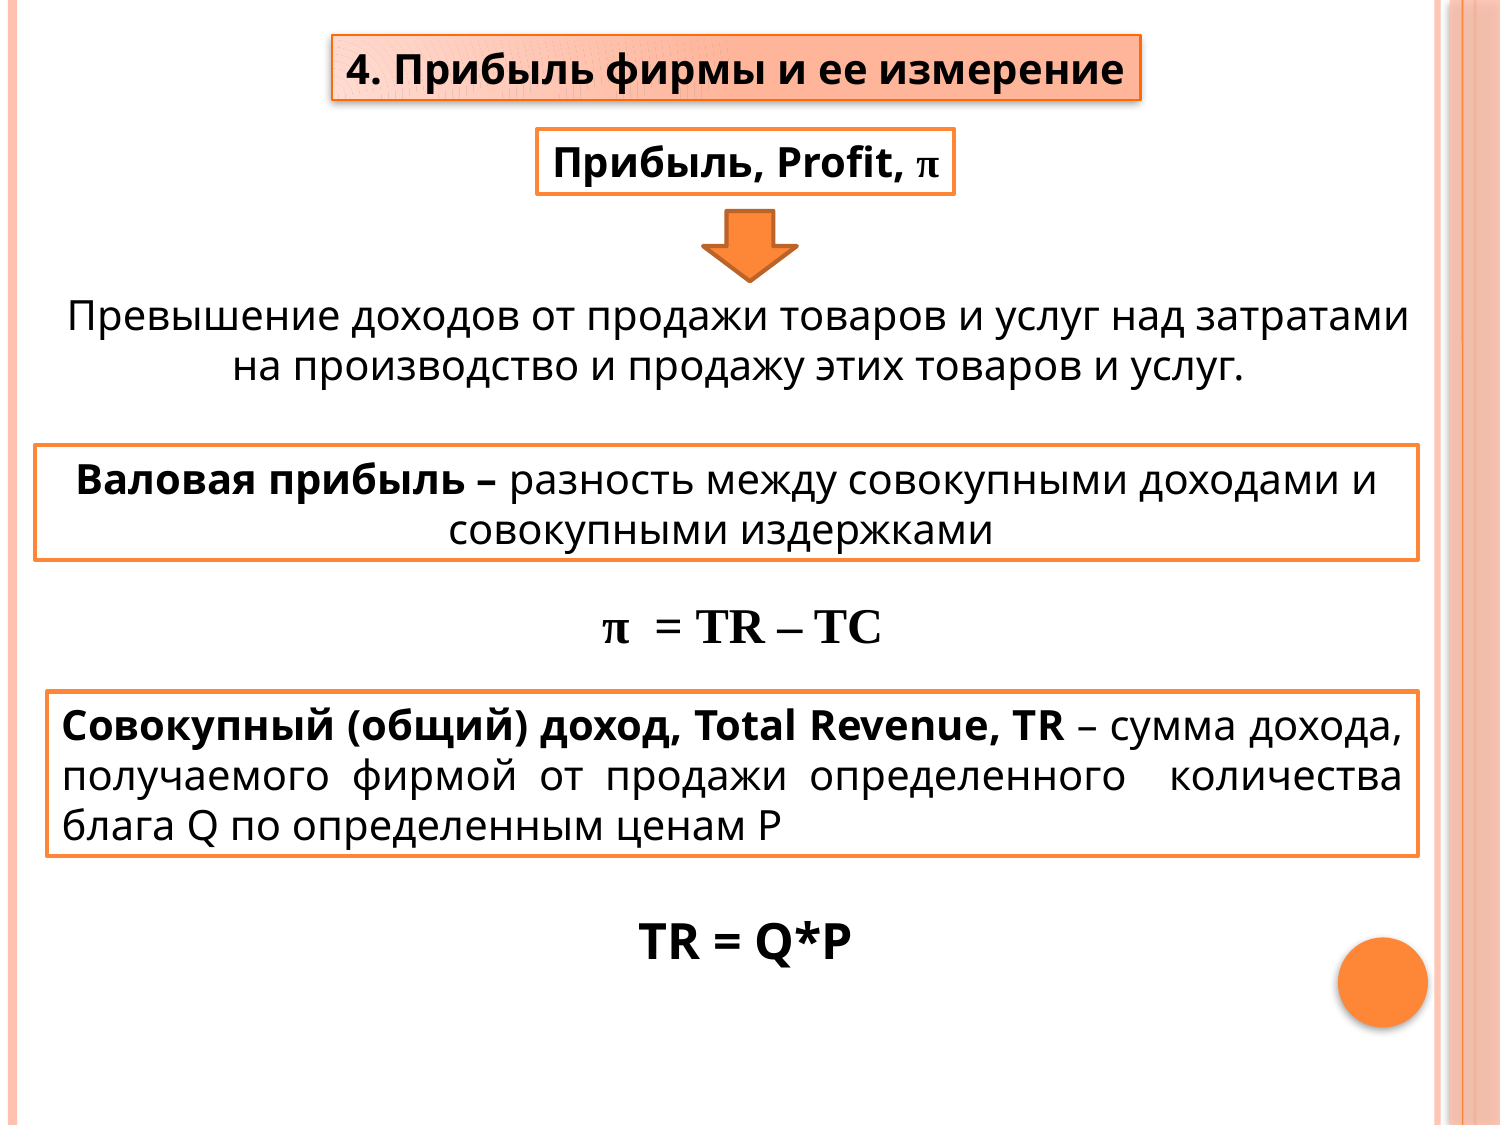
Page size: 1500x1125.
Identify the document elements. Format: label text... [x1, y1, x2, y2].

text_box [701, 208, 799, 281]
text_box TR = Q*P [623, 902, 869, 978]
text_box Совокупный (общий) доход, Total Revenue, TR – сумма дохода, получаемого фирмой от продажи определенного количества блага Q по определенным ценам Р [45, 689, 1420, 858]
text_box 4. Прибыль фирмы и ее измерение [331, 34, 1142, 101]
text_box Прибыль, Profit, π [535, 127, 956, 196]
text_box Валовая прибыль – разность между совокупными доходами и совокупными издержками [33, 443, 1420, 562]
text_box Превышение доходов от продажи товаров и услуг над затратами на производство и продажу этих товаров и услуг. [35, 281, 1442, 396]
text_box π = TR – TC [587, 585, 911, 661]
